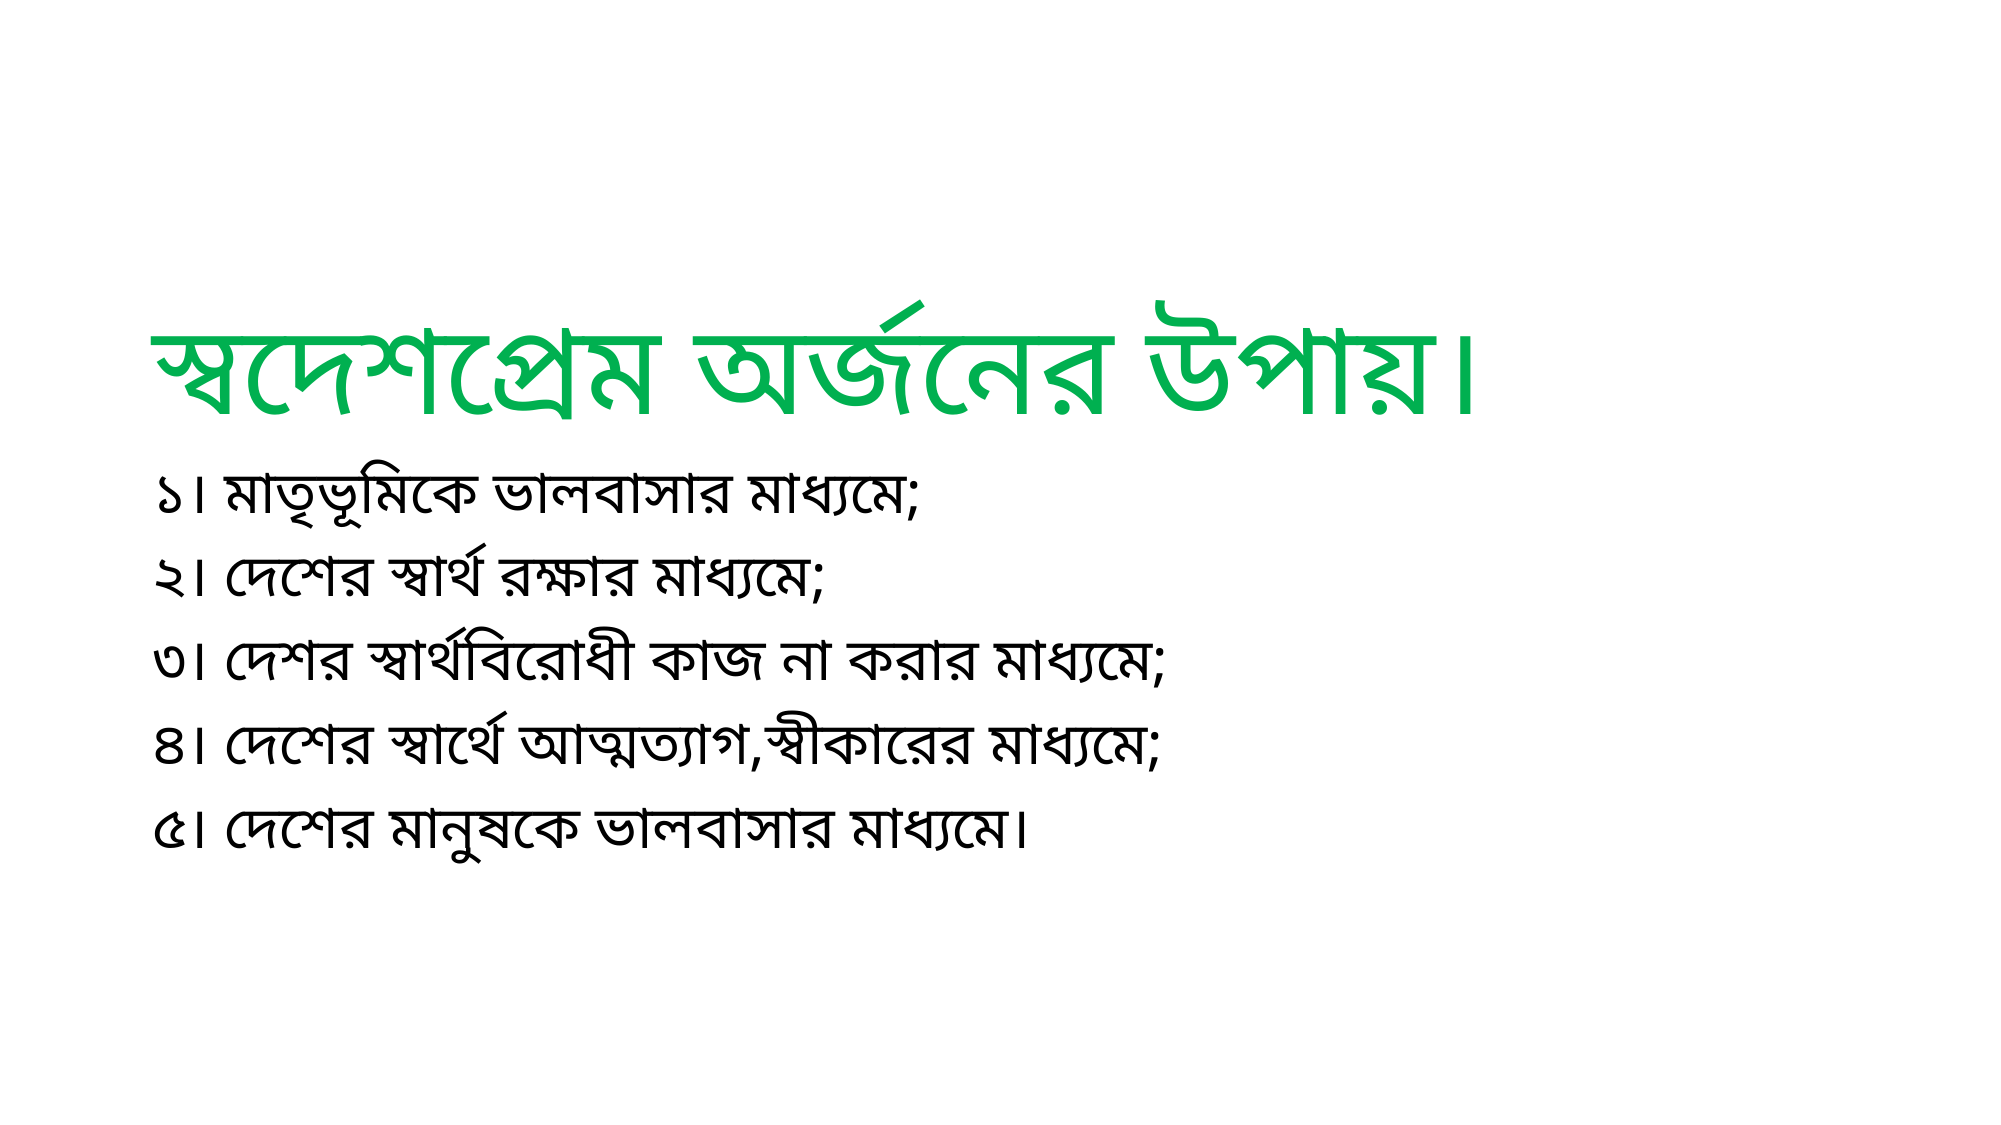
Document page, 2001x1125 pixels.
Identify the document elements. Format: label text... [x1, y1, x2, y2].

list স্বদেশপ্রেম অর্জনের উপায়। ১। মাতৃভূমিকে ভালবাসার মাধ্যমে; ২। দেশের স্বার্থ রক্ষার মাধ্যমে; ৩। দেশর স্বার্থবিরোধী কাজ না করার মাধ্যমে; ৪। দেশের স্বার্থে আত্মত্যাগ,স্বীকারের মাধ্যমে; ৫। দেশের মানুষকে ভালবাসার মাধ্যমে। [137, 299, 1863, 1014]
